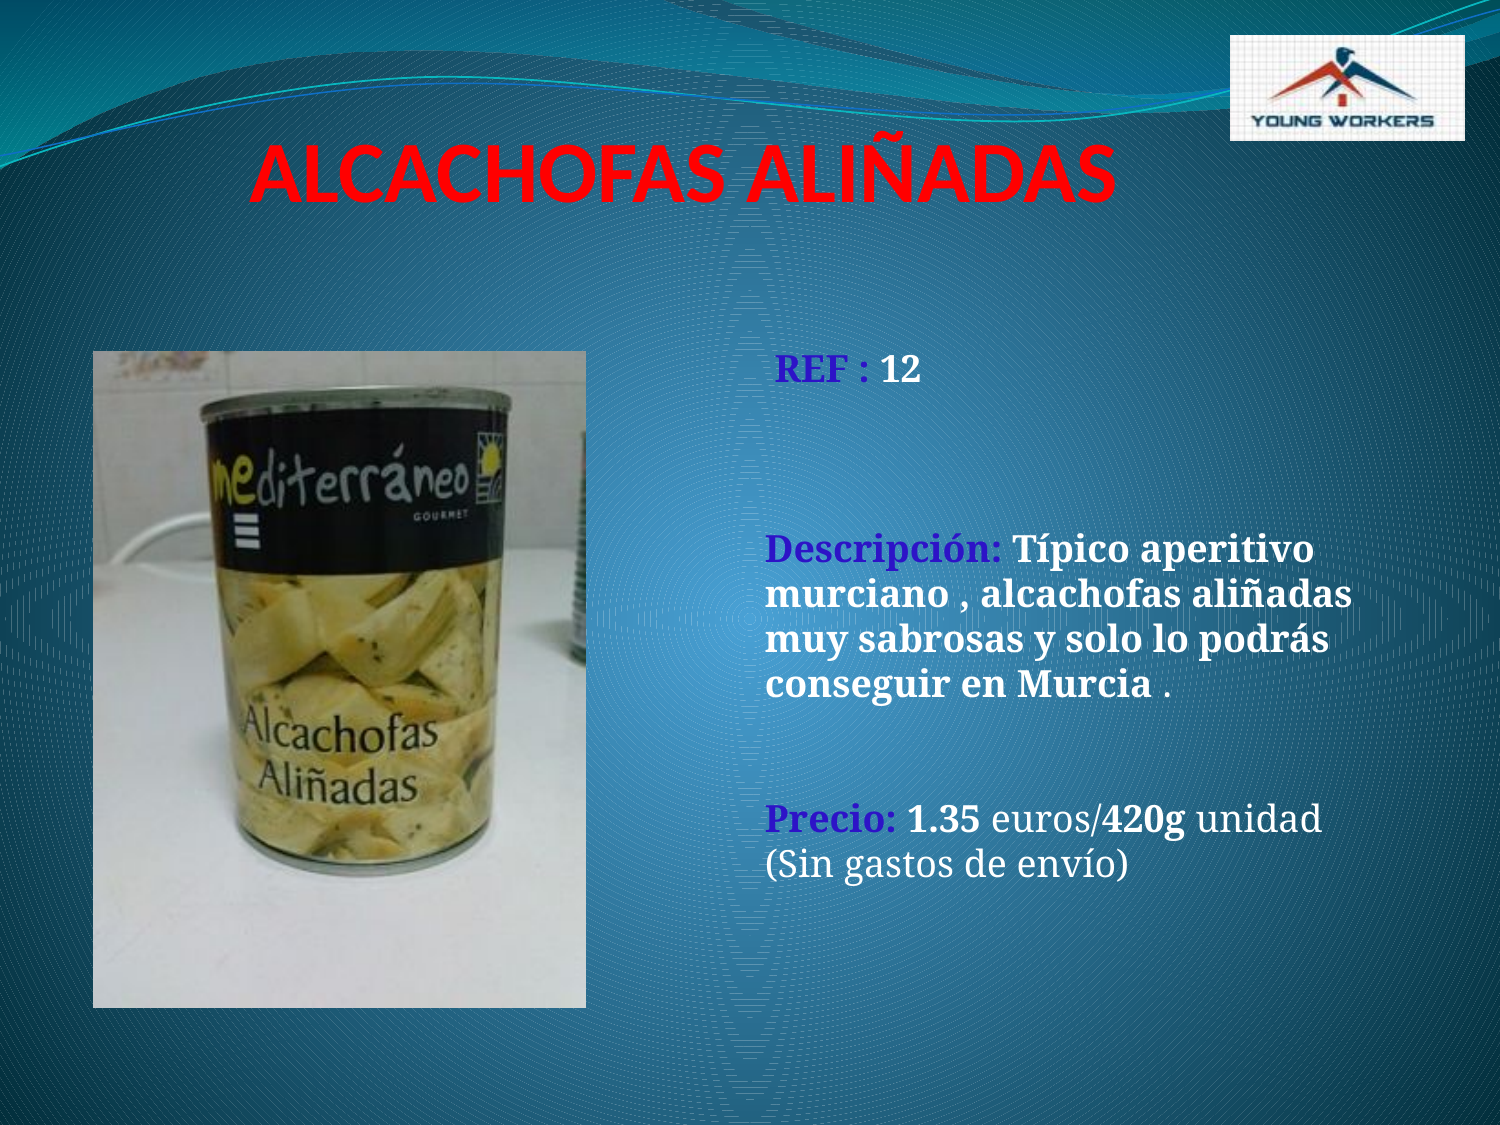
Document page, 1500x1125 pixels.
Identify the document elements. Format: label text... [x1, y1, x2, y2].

picture [93, 351, 587, 1009]
subtitle [86, 352, 592, 1022]
picture [1230, 34, 1465, 141]
title ALCACHOFAS ALIÑADAS [194, 30, 1176, 220]
text_box REF : 12 Descripción: Típico aperitivo murciano , alcachofas aliñadas muy sabrosas y solo lo podrás conseguir en Murcia . Precio: 1.35 euros/420g unidad (Sin gastos de envío) [750, 338, 1436, 893]
subtitle [53, 243, 644, 1083]
